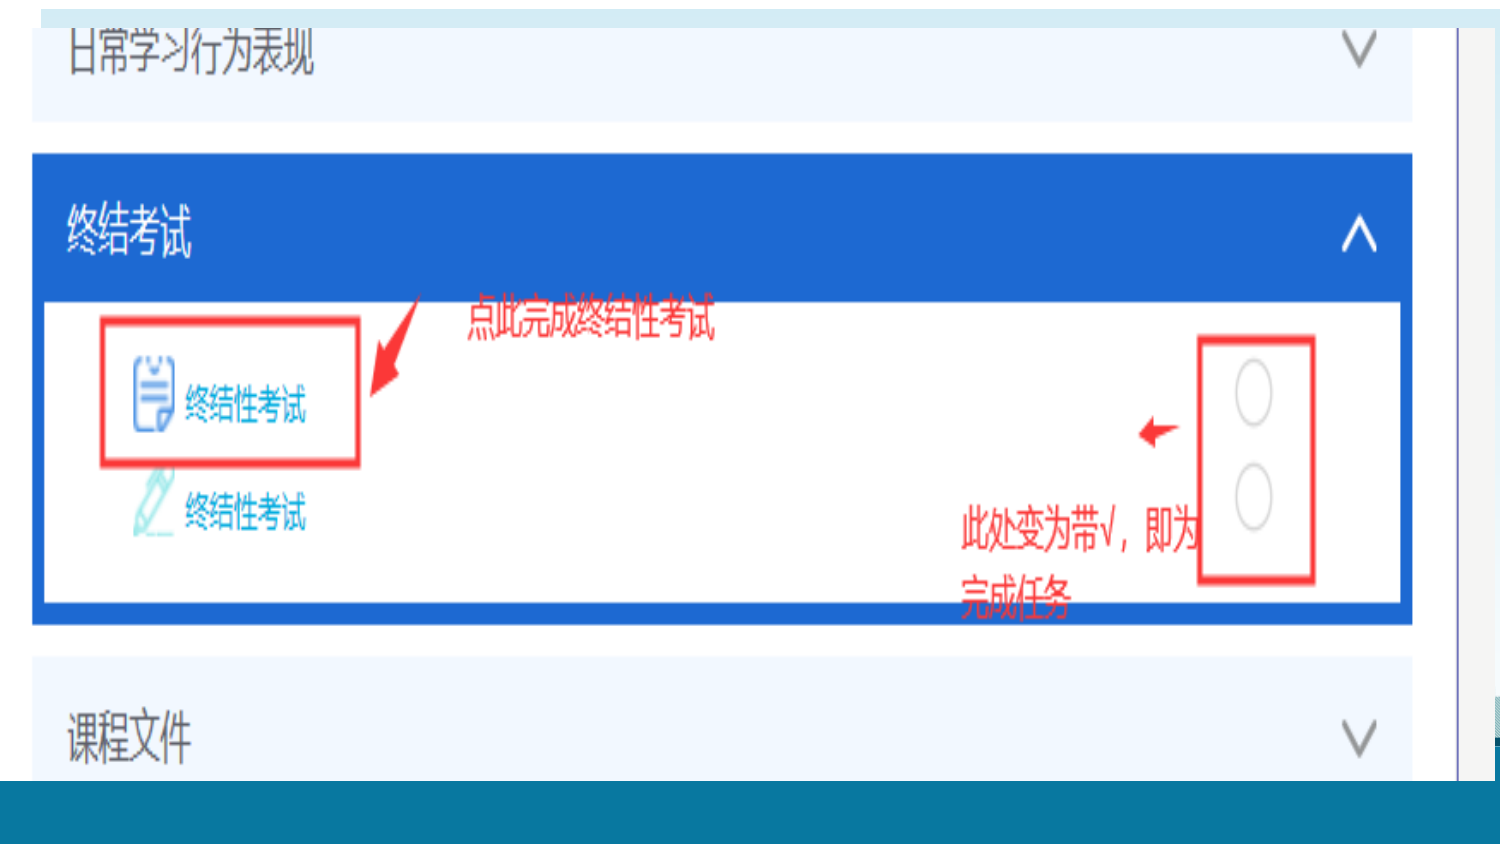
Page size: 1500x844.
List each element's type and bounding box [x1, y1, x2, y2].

text_box [1495, 571, 1500, 746]
picture [0, 28, 1495, 780]
text_box [41, 9, 1500, 571]
text_box [0, 781, 1500, 844]
